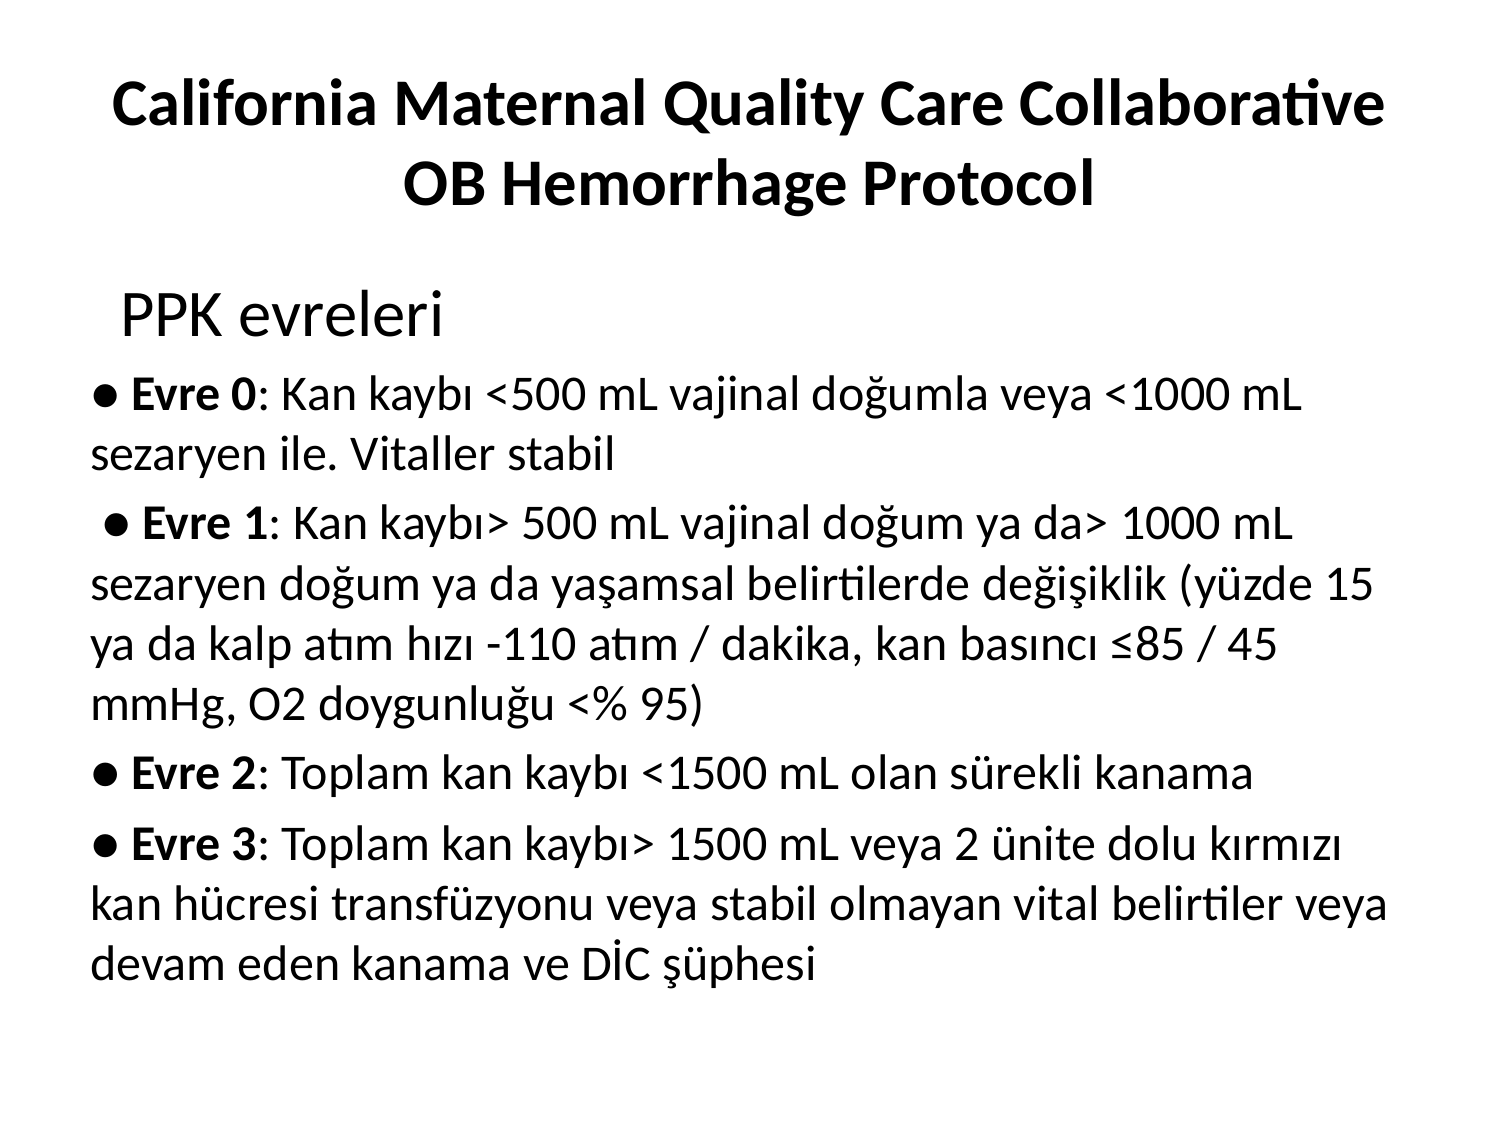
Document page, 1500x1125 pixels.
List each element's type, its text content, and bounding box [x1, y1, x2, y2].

list PPK evreleri ● Evre 0: Kan kaybı <500 mL vajinal doğumla veya <1000 mL sezaryen ile. Vitaller stabil ● Evre 1: Kan kaybı> 500 mL vajinal doğum ya da> 1000 mL sezaryen doğum ya da yaşamsal belirtilerde değişiklik (yüzde 15 ya da kalp atım hızı -110 atım / dakika, kan basıncı ≤85 / 45 mmHg, O2 doygunluğu <% 95) ● Evre 2: Toplam kan kaybı <1500 mL olan sürekli kanama ● Evre 3: Toplam kan kaybı> 1500 mL veya 2 ünite dolu kırmızı kan hücresi transfüzyonu veya stabil olmayan vital belirtiler veya devam eden kanama ve DİC şüphesi [75, 262, 1425, 1005]
title California Maternal Quality Care Collaborative OB Hemorrhage Protocol [75, 45, 1425, 233]
